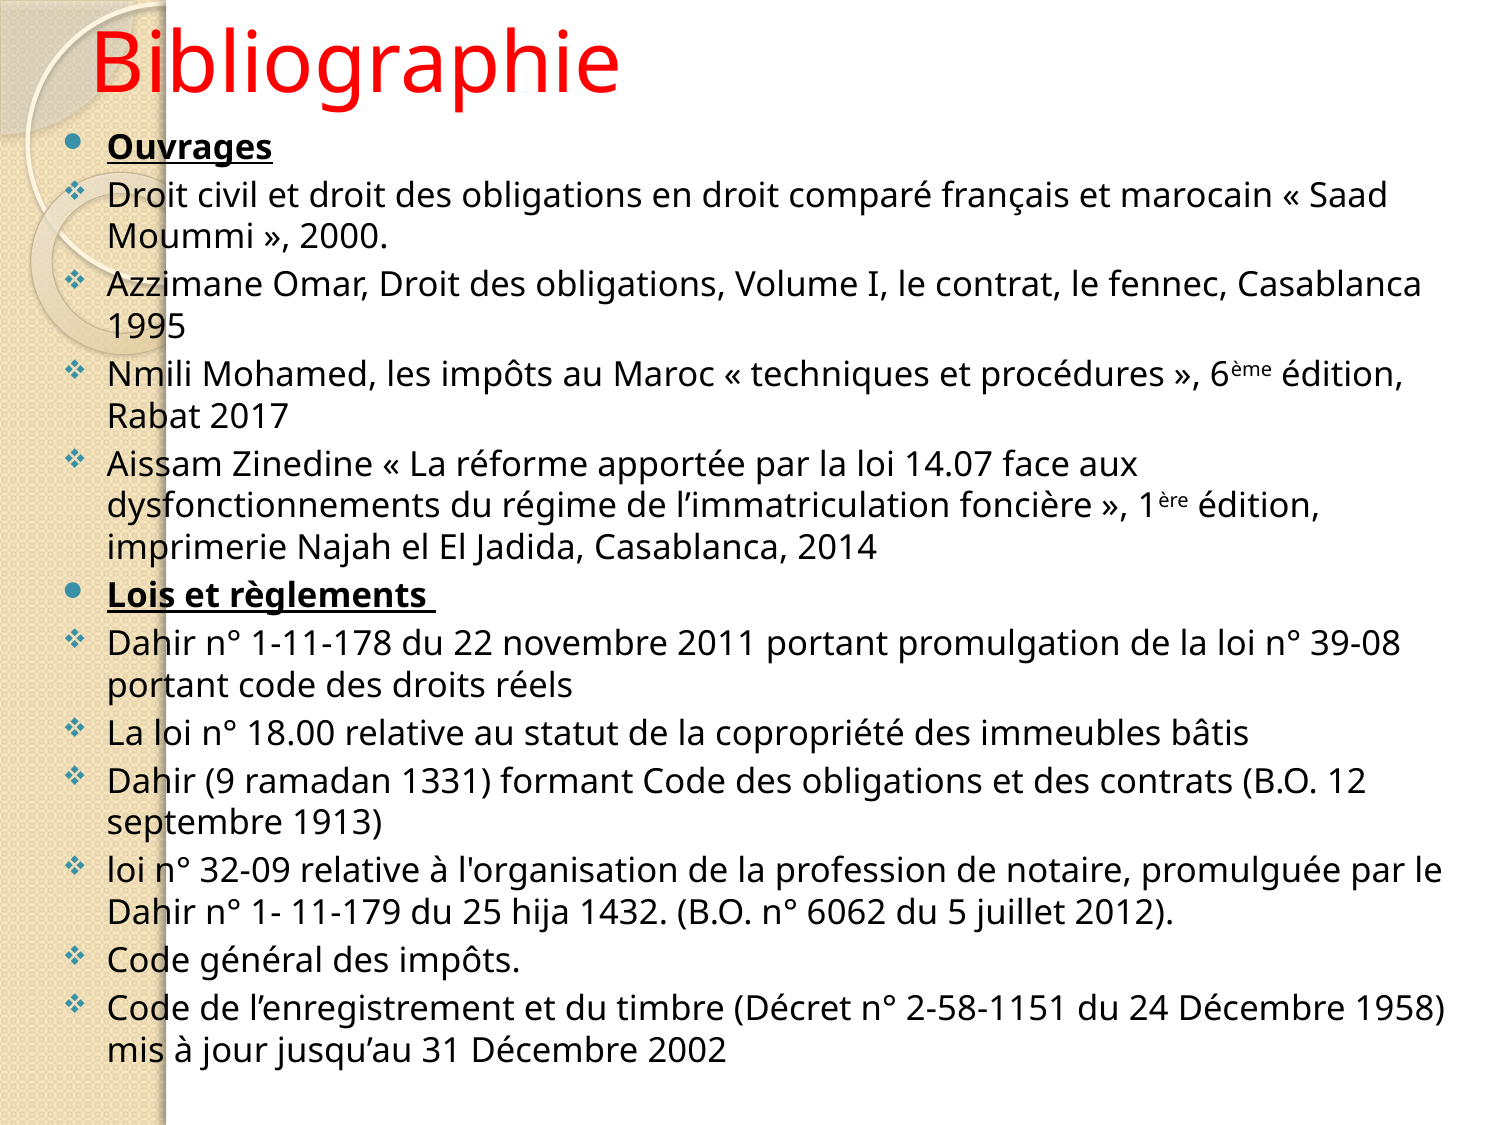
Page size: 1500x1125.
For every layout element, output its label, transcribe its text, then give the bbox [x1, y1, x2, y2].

title Bibliographie [75, 0, 1425, 117]
list Ouvrages Droit civil et droit des obligations en droit comparé français et marocain « Saad Moummi », 2000. Azzimane Omar, Droit des obligations, Volume I, le contrat, le fennec, Casablanca 1995 Nmili Mohamed, les impôts au Maroc « techniques et procédures », 6ème édition, Rabat 2017 Aissam Zinedine « La réforme apportée par la loi 14.07 face aux dysfonctionnements du régime de l’immatriculation foncière », 1ère édition, imprimerie Najah el El Jadida, Casablanca, 2014 Lois et règlements Dahir n° 1-11-178 du 22 novembre 2011 portant promulgation de la loi n° 39-08 portant code des droits réels La loi n° 18.00 relative au statut de la copropriété des immeubles bâtis Dahir (9 ramadan 1331) formant Code des obligations et des contrats (B.O. 12 septembre 1913) loi n° 32-09 relative à l'organisation de la profession de notaire, promulguée par le Dahir n° 1- 11-179 du 25 hija 1432. (B.O. n° 6062 du 5 juillet 2012). Code général des impôts. Code de l’enregistrement et du timbre (Décret n° 2-58-1151 du 24 Décembre 1958) mis à jour jusqu’au 31 Décembre 2002 [35, 117, 1465, 1090]
